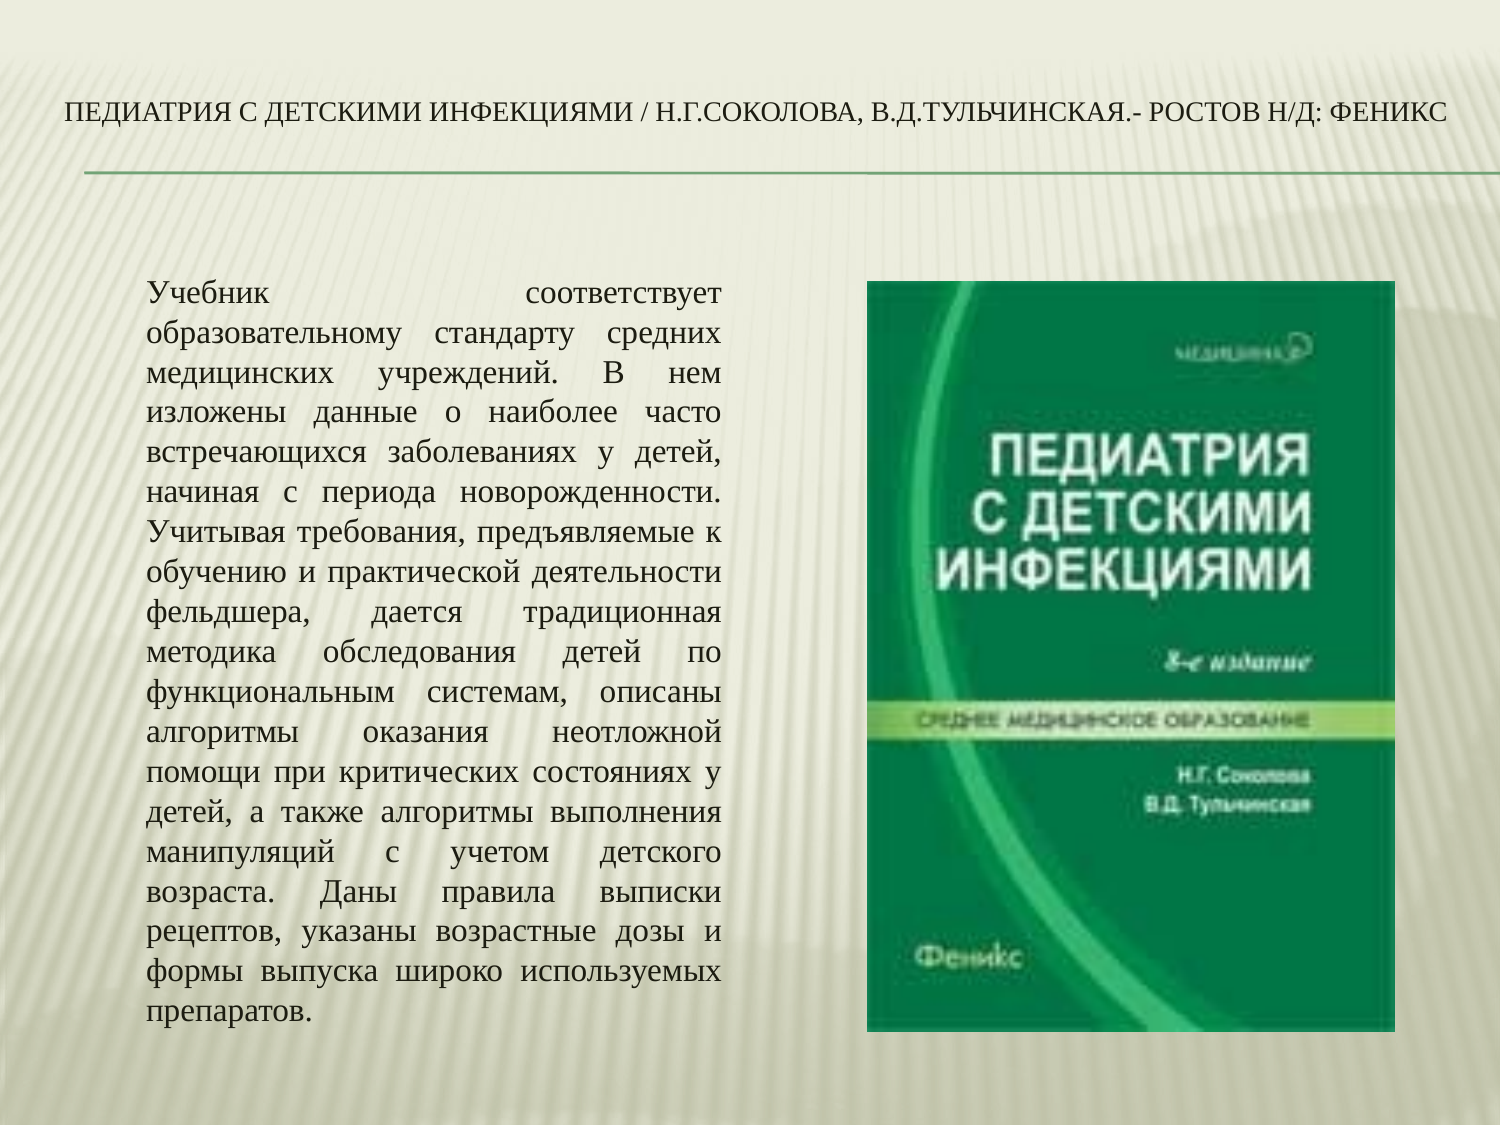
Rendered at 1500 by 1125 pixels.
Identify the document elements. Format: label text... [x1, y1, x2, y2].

title Педиатрия с детскими инфекциями / Н.Г.Соколова, В.Д.Тульчинская.- Ростов н/Д: Феникс [49, 0, 1475, 213]
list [870, 284, 1394, 1030]
list Учебник соответствует образовательному стандарту средних медицинских учреждений. В нем изложены данные о наиболее часто встречающихся заболеваниях у детей, начиная с периода новорожденности. Учитывая требования, предъявляемые к обучению и практической деятельности фельдшера, дается традиционная методика обследования детей по функциональным системам, описаны алгоритмы оказания неотложной помощи при критических состояниях у детей, а также алгоритмы выполнения манипуляций с учетом детского возраста. Даны правила выписки рецептов, указаны возрастные дозы и формы выпуска широко используемых препаратов. [75, 262, 738, 1079]
